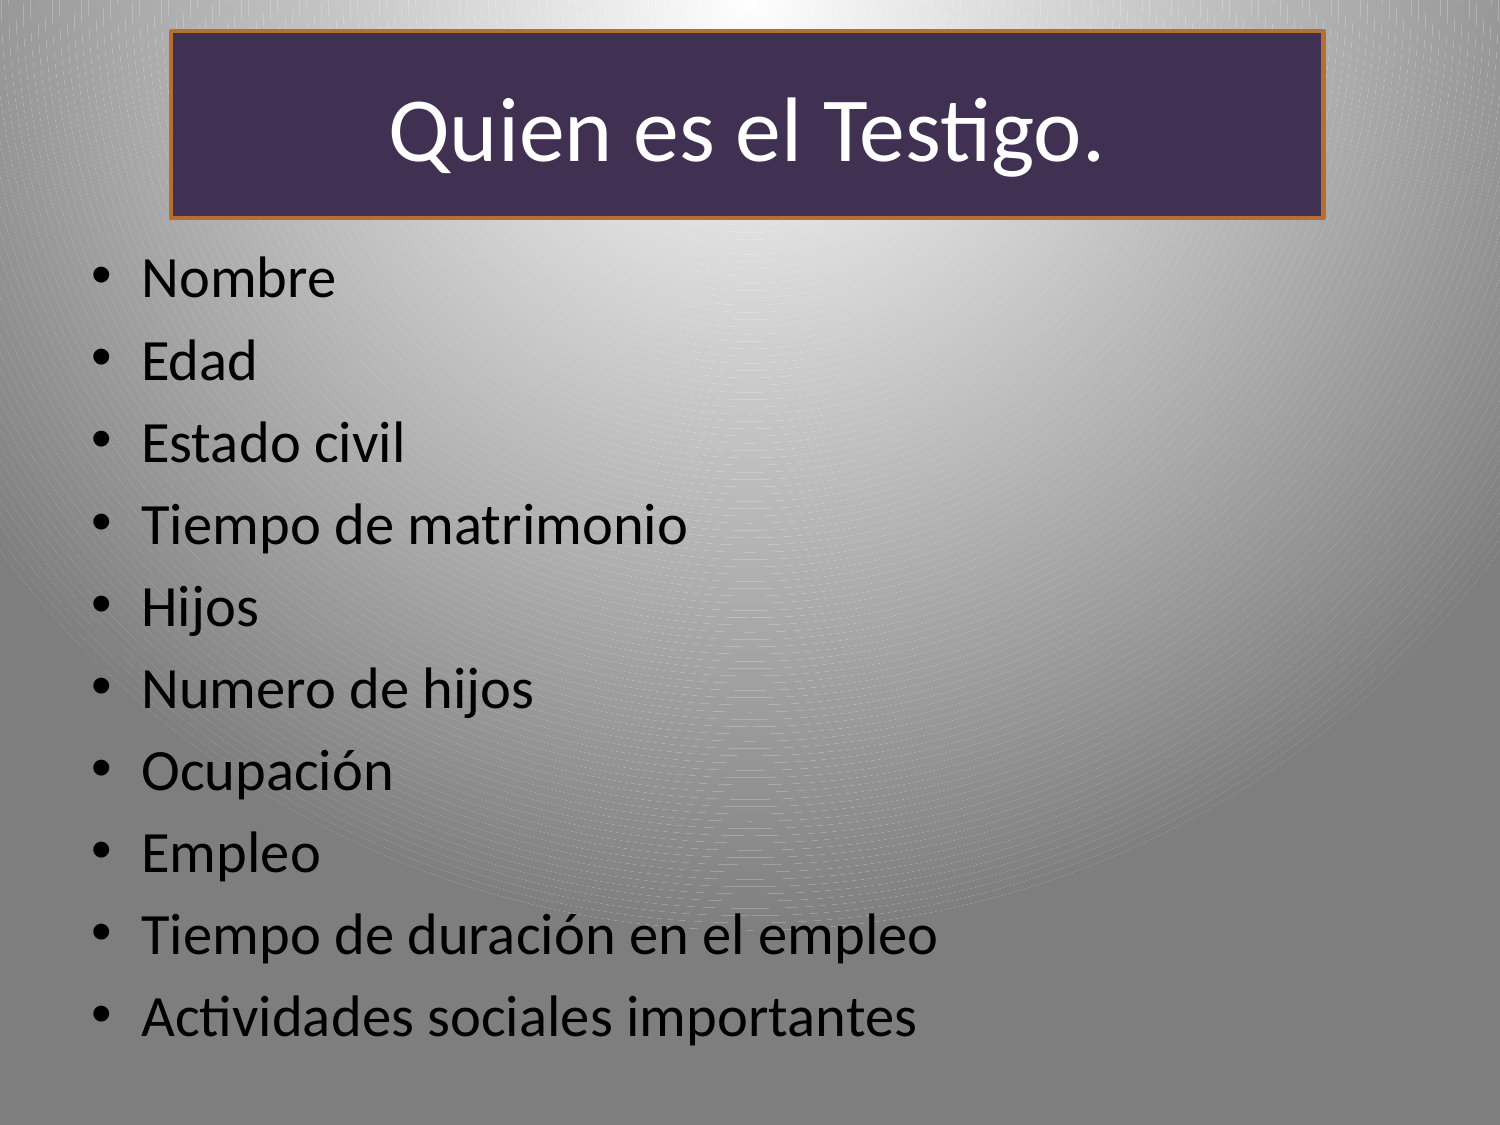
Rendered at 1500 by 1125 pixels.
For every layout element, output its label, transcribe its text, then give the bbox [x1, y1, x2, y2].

title Quien es el Testigo. [169, 29, 1326, 220]
list Nombre Edad Estado civil Tiempo de matrimonio Hijos Numero de hijos Ocupación Empleo Tiempo de duración en el empleo Actividades sociales importantes [76, 231, 1424, 1059]
